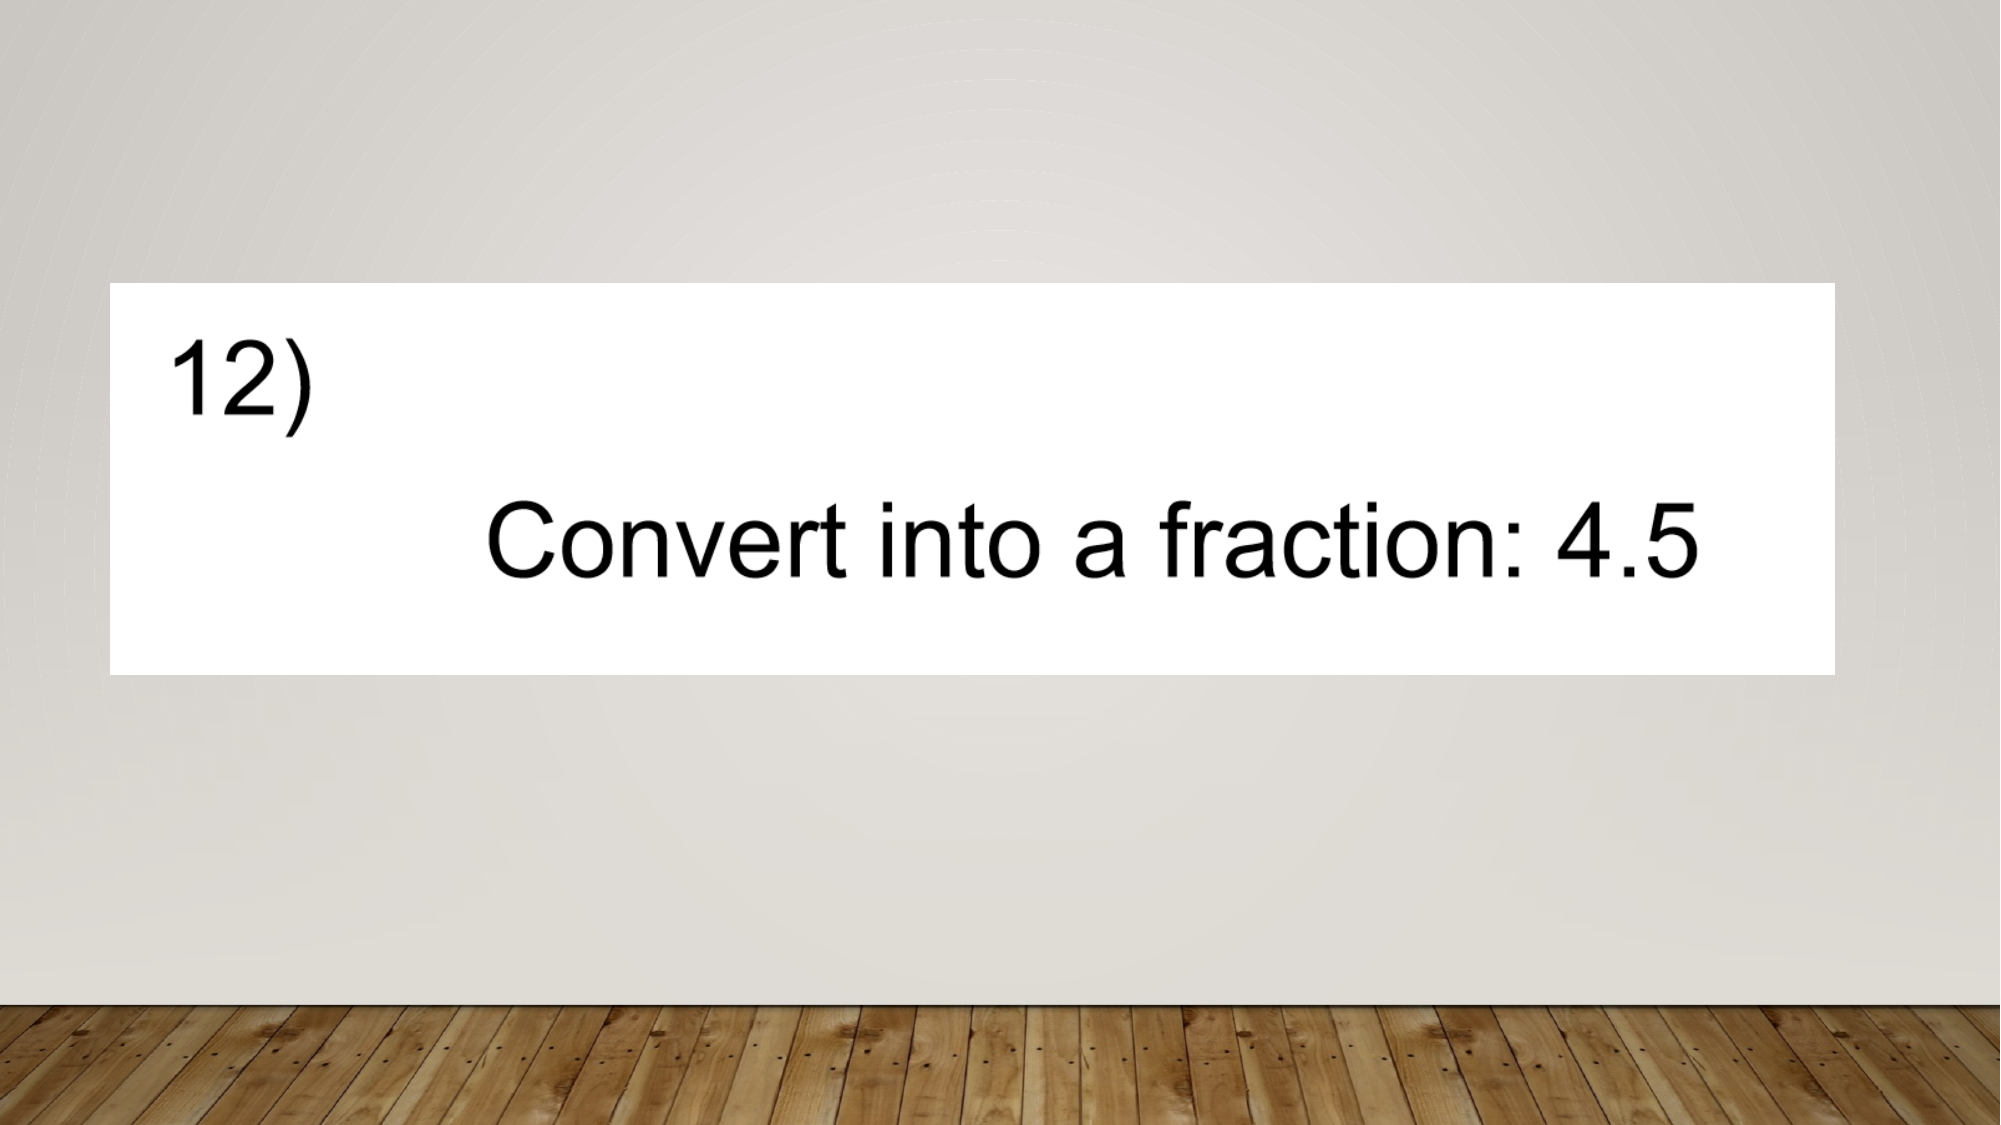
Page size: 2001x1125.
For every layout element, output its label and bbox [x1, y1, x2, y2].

picture [110, 283, 1836, 675]
picture [0, 1005, 2000, 1125]
